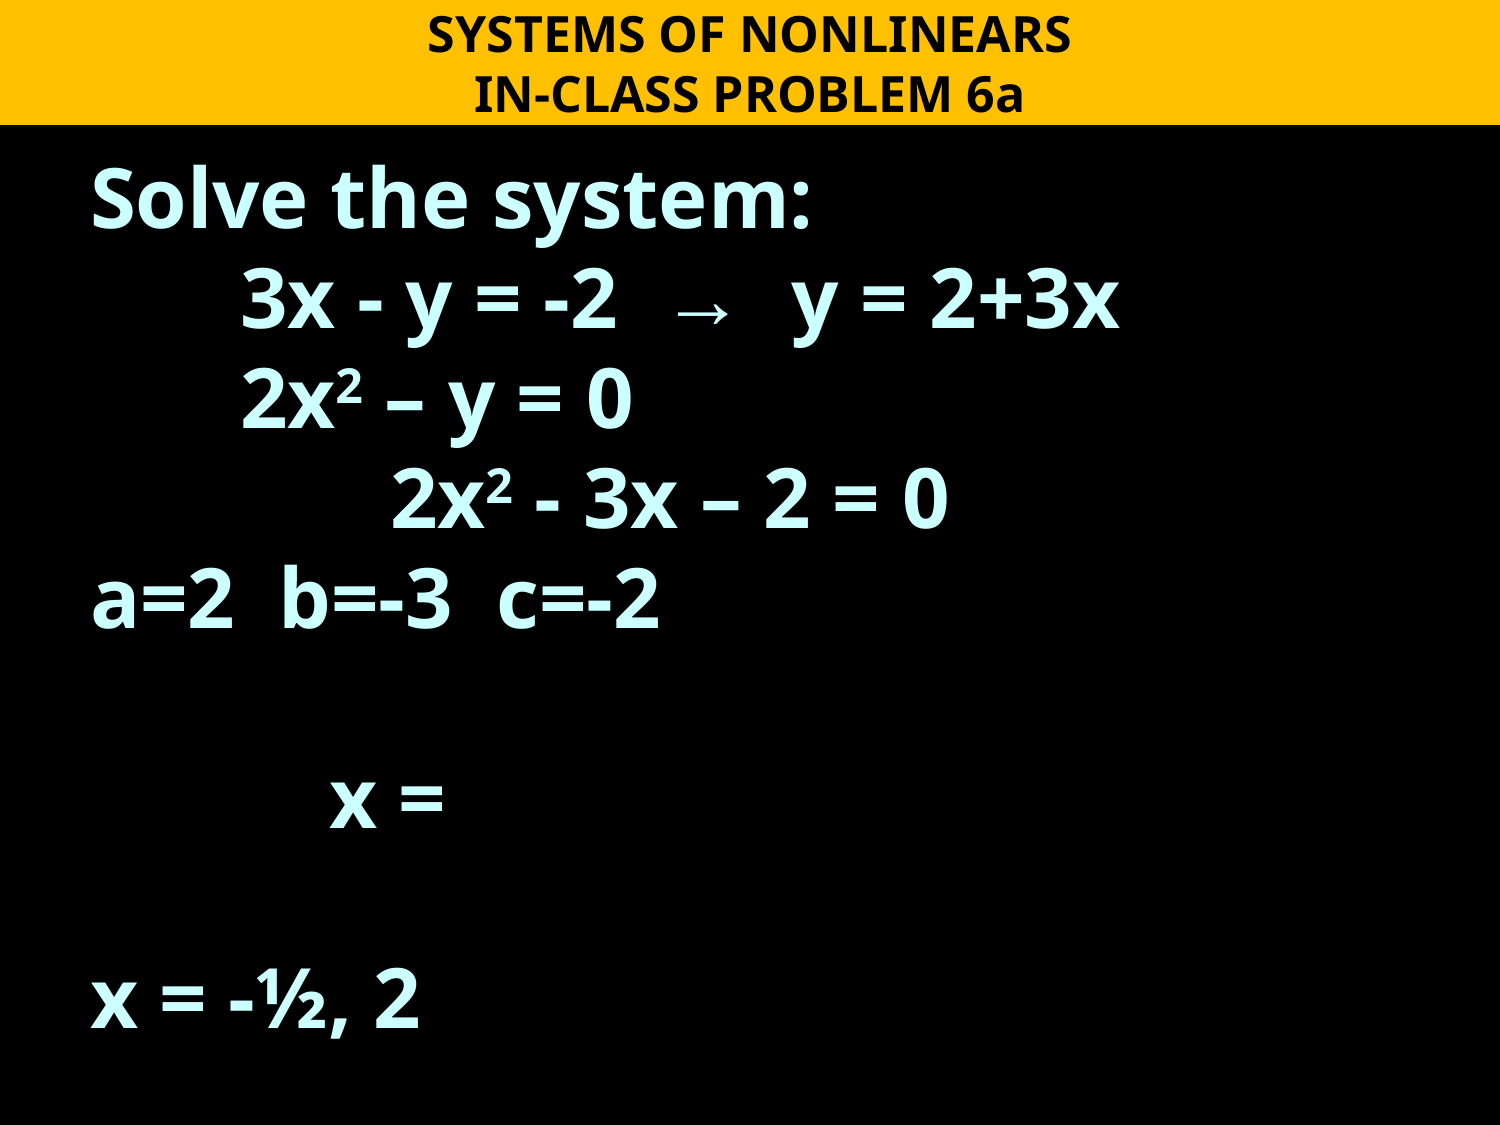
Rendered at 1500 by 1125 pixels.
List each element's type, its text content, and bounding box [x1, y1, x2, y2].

list Solve the system: 3x - y = -2 → y = 2+3x 2x2 – y = 0 2x2 - 3x – 2 = 0 a=2 b=-3 c=-2 x = x = -½, 2 [75, 137, 1425, 1063]
text_box SYSTEMS OF NONLINEARS IN-CLASS PROBLEM 6a [0, 0, 1500, 125]
